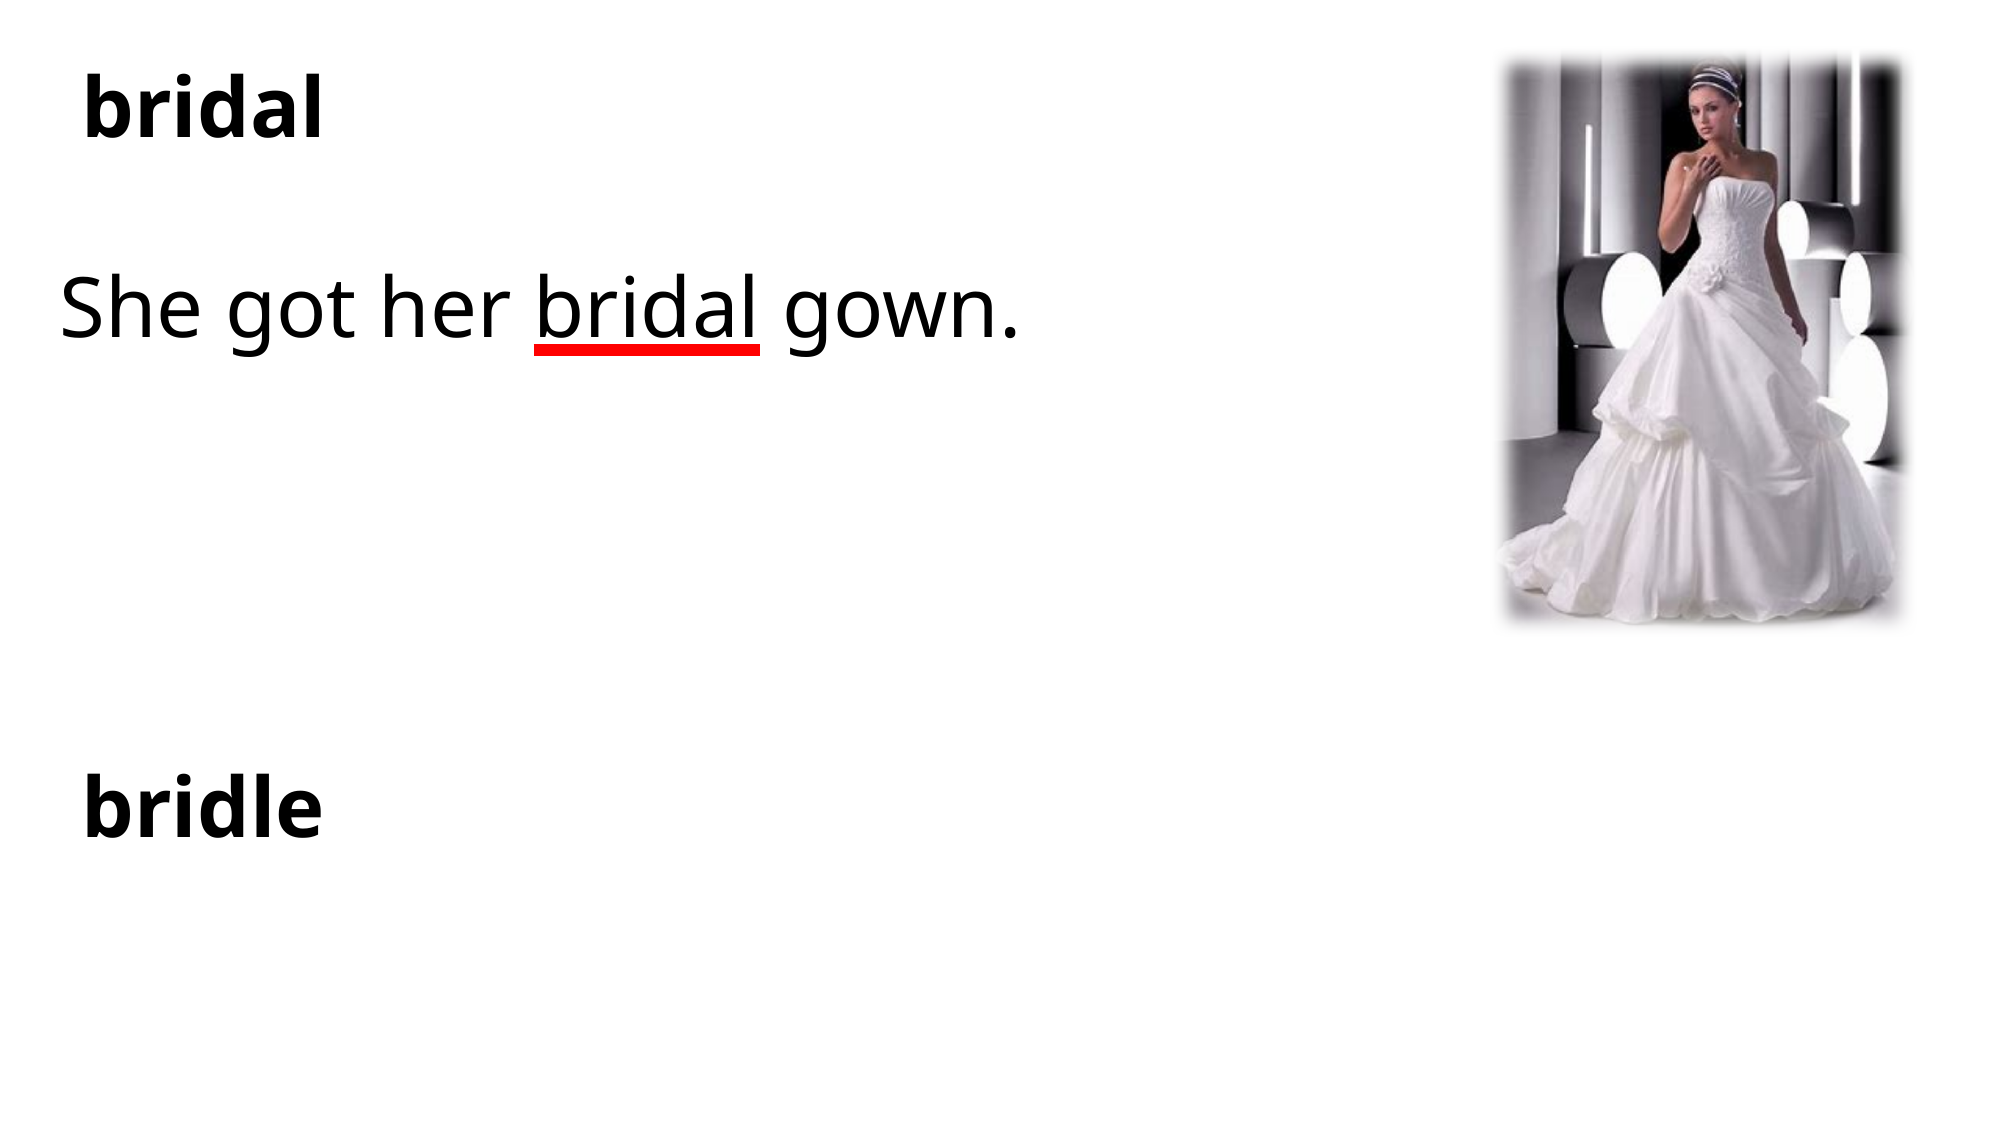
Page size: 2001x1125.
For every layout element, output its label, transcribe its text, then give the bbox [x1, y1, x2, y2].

text_box bridal She got her bridal gown. bridle [44, 46, 1947, 962]
picture [1490, 46, 1917, 638]
